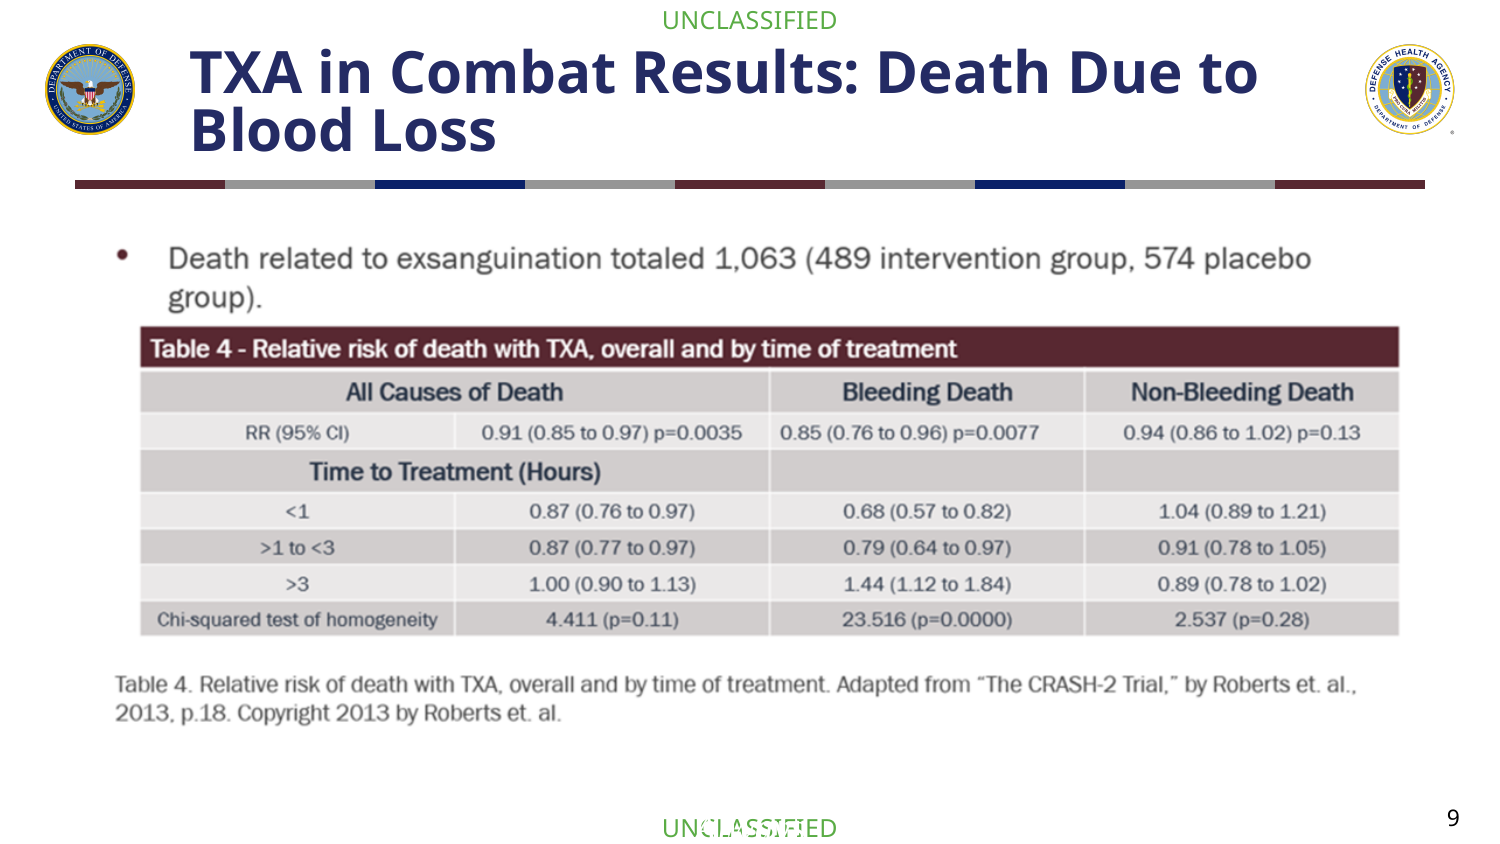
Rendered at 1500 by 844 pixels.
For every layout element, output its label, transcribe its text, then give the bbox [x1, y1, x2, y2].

title TXA in Combat Results: Death Due to Blood Loss [174, 34, 1325, 176]
picture [45, 44, 135, 135]
picture [79, 218, 1421, 744]
picture [1365, 44, 1455, 135]
slide_number 9 [1137, 796, 1475, 842]
